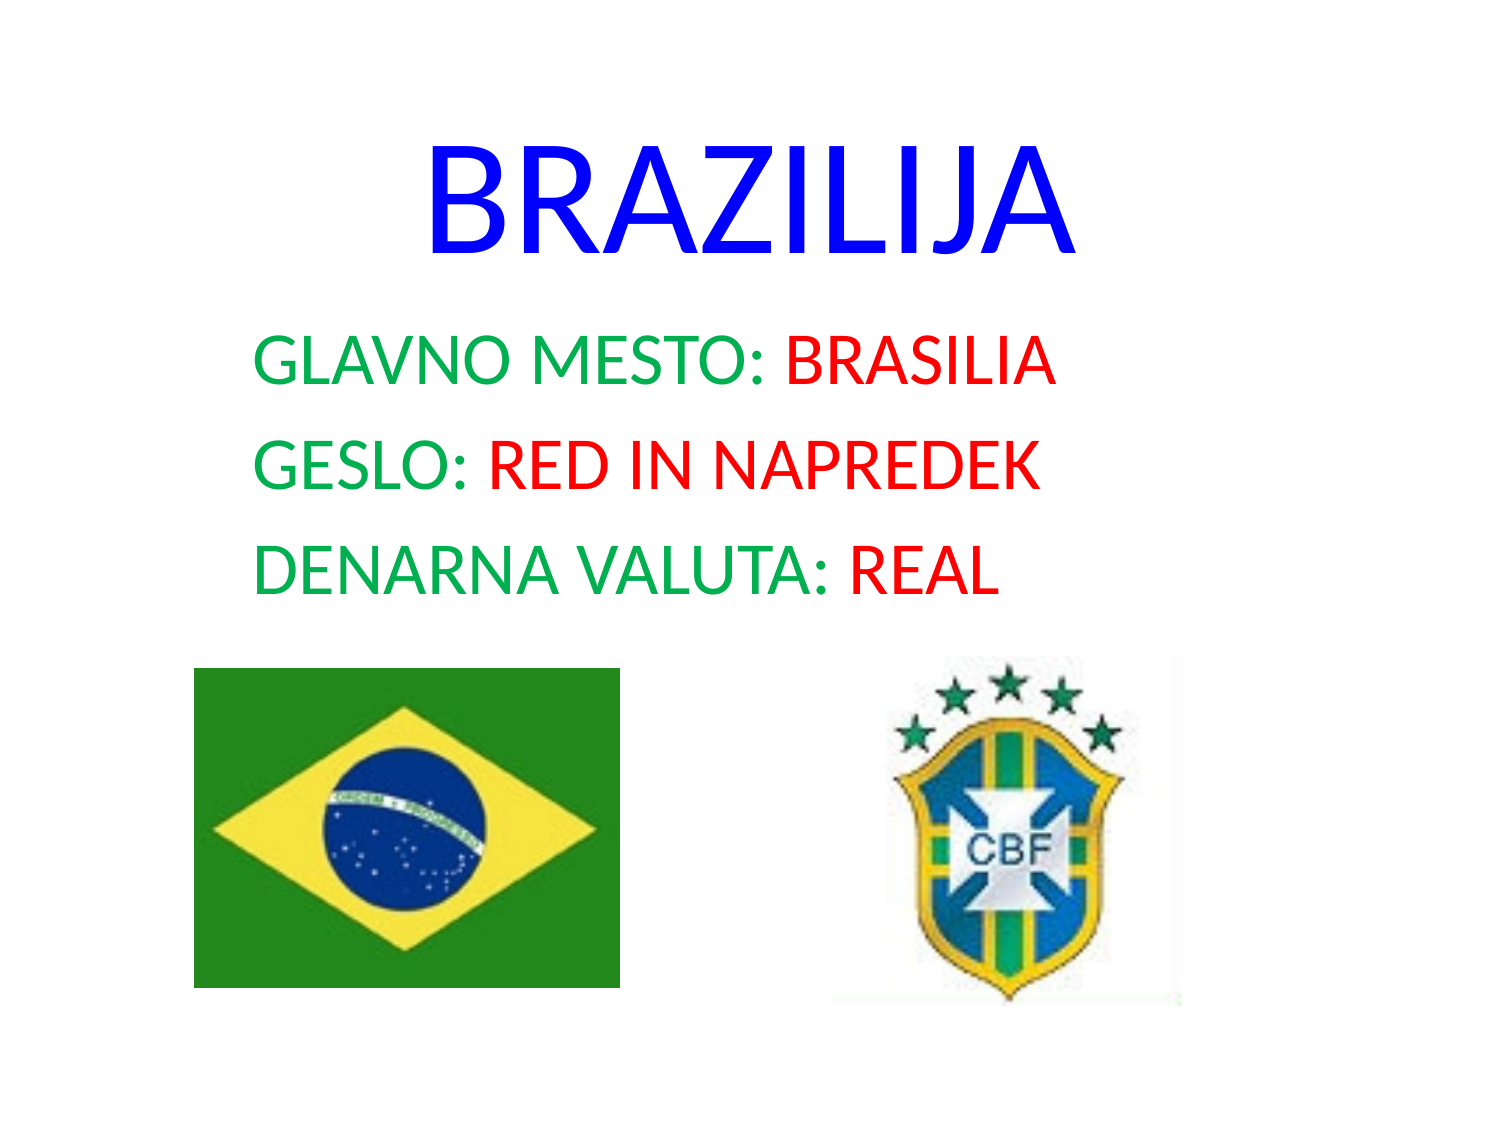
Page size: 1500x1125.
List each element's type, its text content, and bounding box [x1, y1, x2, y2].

subtitle GLAVNO MESTO: BRASILIA GESLO: RED IN NAPREDEK DENARNA VALUTA: REAL [135, 302, 1341, 1059]
title BRAZILIJA [112, 66, 1388, 308]
picture [832, 656, 1182, 1006]
picture [194, 668, 621, 988]
